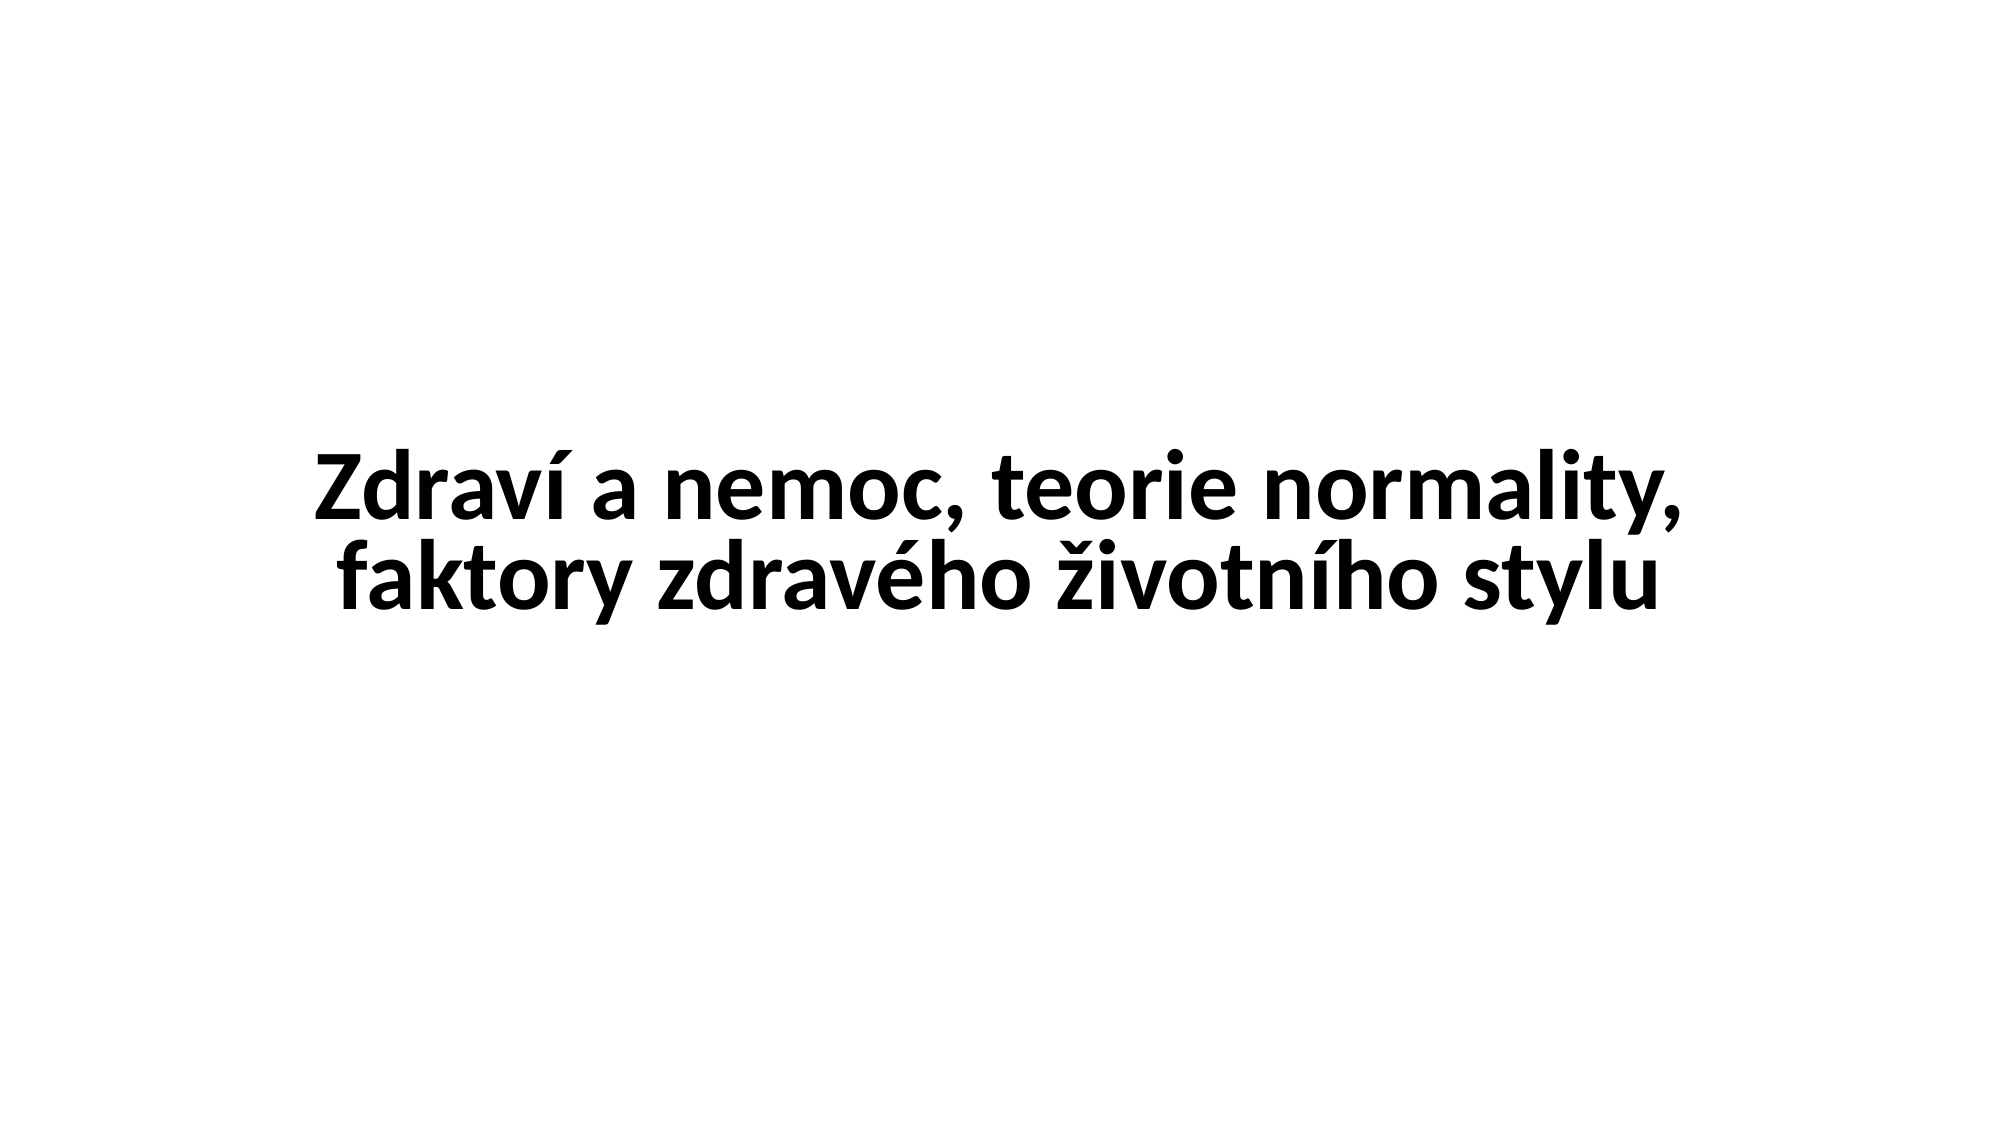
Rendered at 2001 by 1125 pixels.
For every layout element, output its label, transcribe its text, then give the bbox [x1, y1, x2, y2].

title Zdraví a nemoc, teorie normality, faktory zdravého životního stylu [249, 243, 1750, 636]
